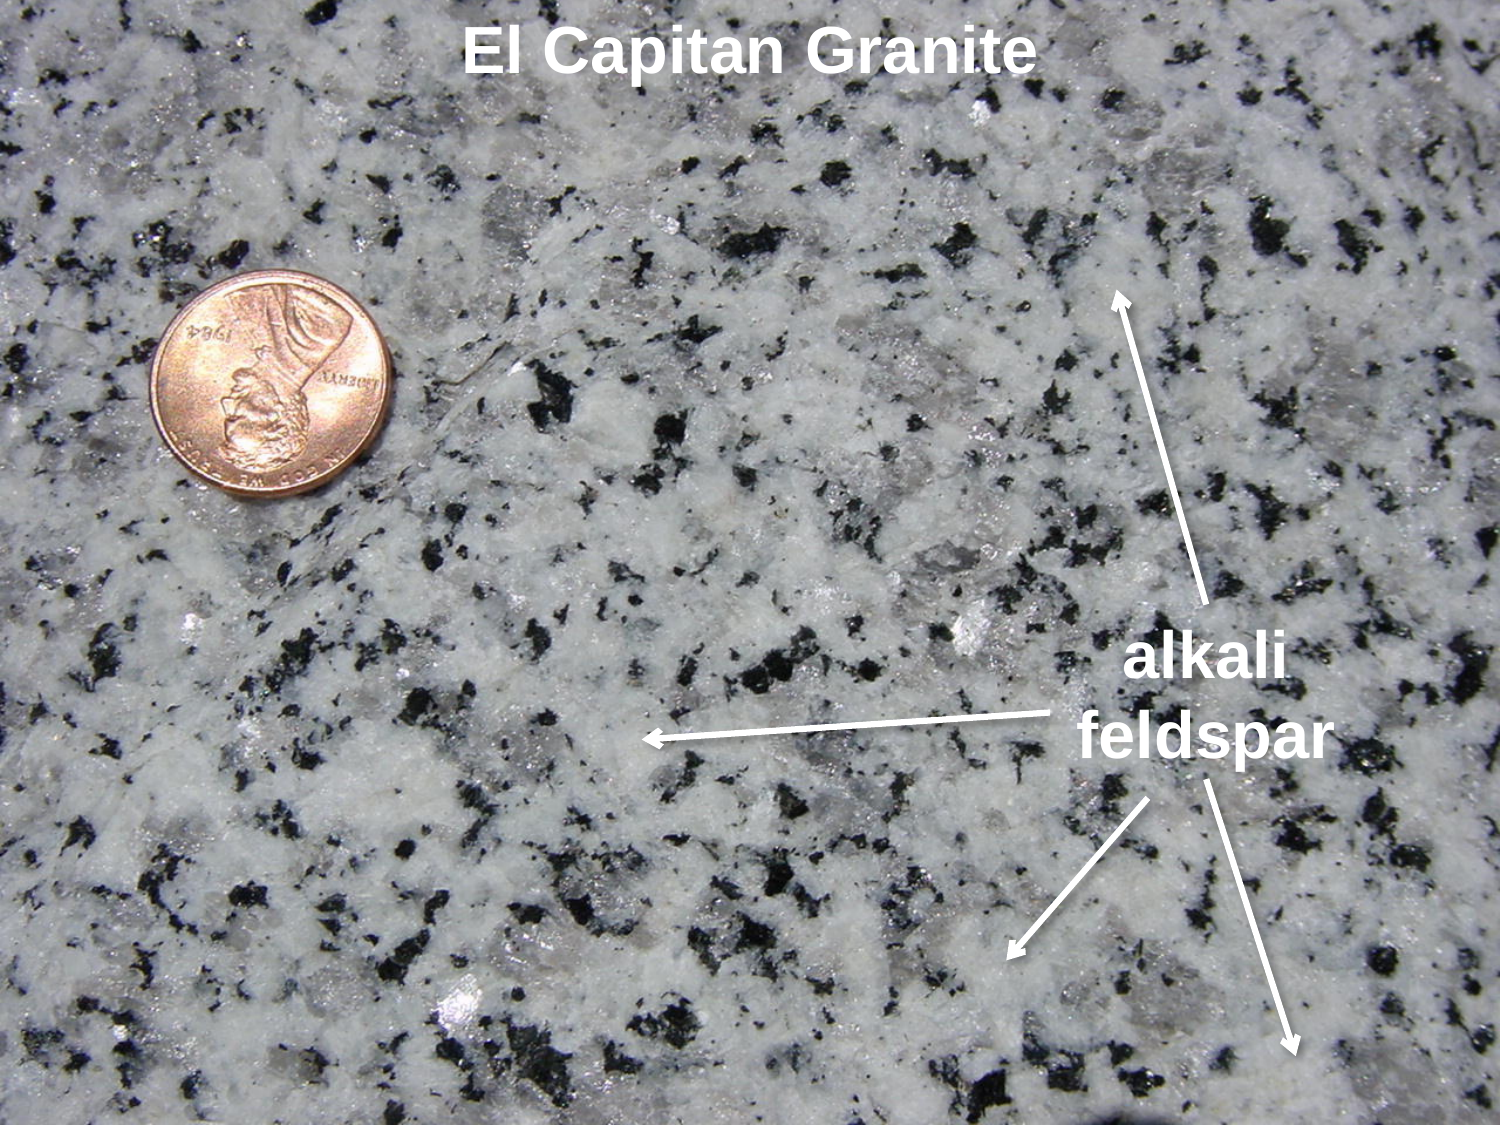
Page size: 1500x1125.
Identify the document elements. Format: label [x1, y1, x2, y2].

text_box [995, 808, 1159, 951]
text_box [641, 712, 1051, 740]
text_box [1113, 873, 1389, 964]
text_box [1003, 402, 1320, 493]
picture [0, 0, 1500, 1125]
